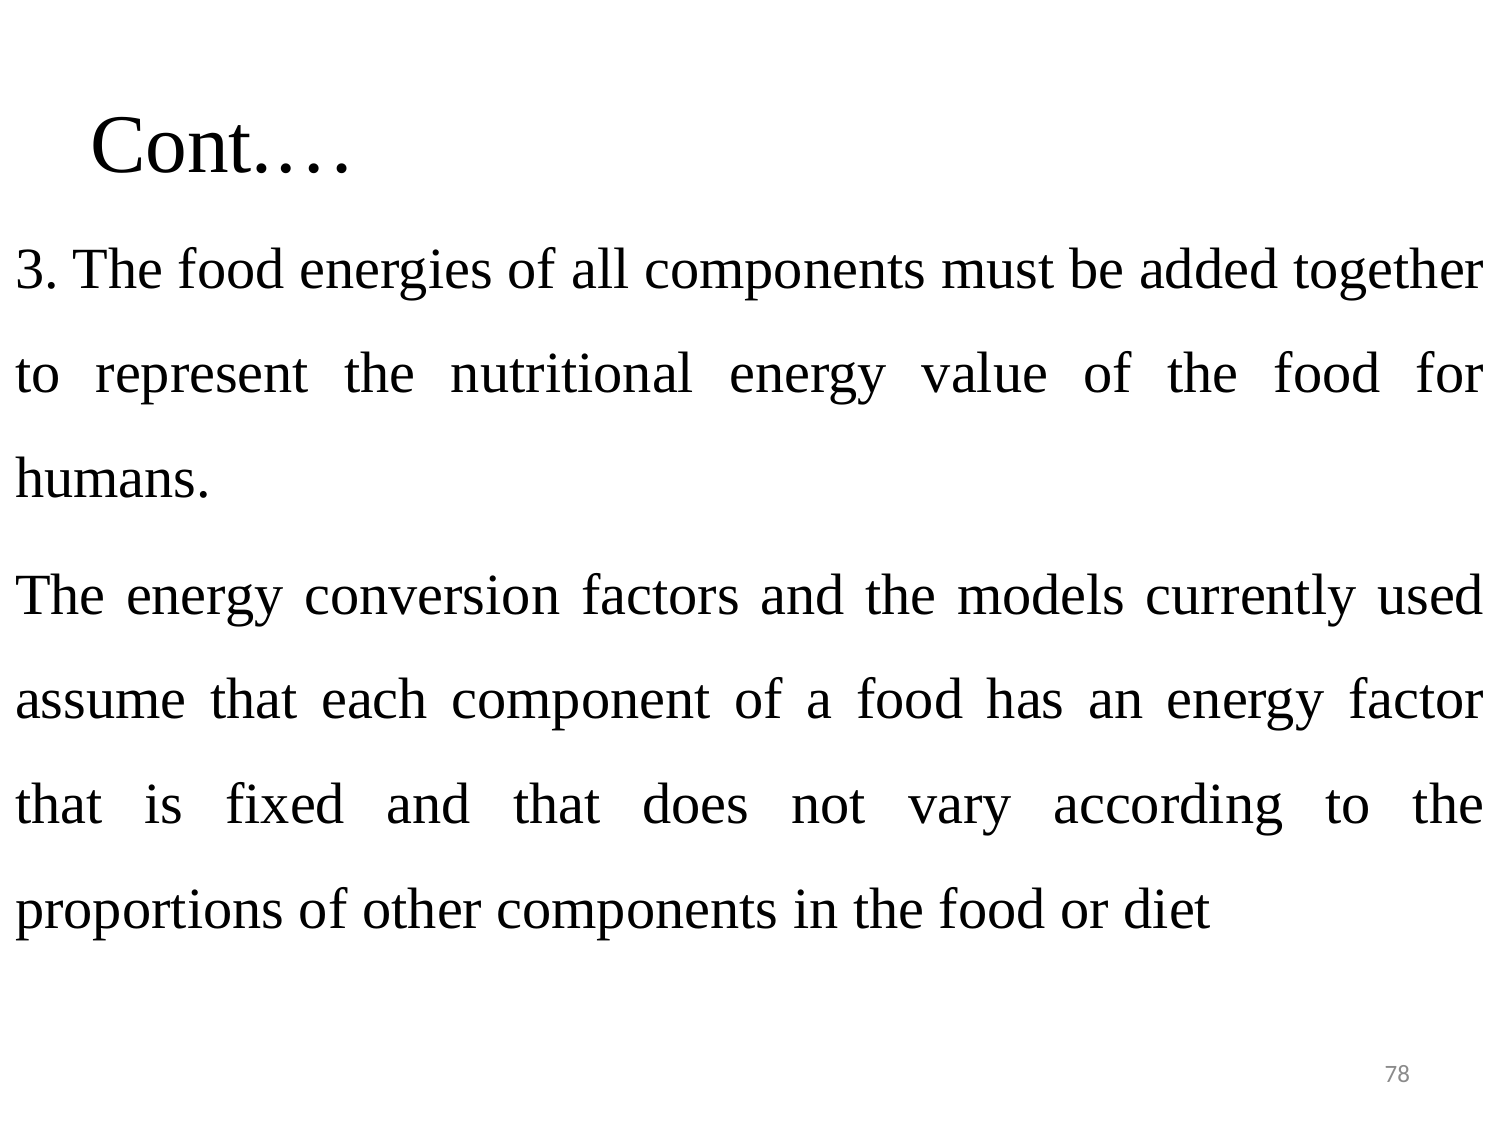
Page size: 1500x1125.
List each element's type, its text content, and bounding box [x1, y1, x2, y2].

slide_number 78 [1074, 1042, 1425, 1103]
title Cont.… [75, 45, 1425, 187]
list 3. The food energies of all components must be added together to represent the nutritional energy value of the food for humans. The energy conversion factors and the models currently used assume that each component of a food has an energy factor that is fixed and that does not vary according to the proportions of other components in the food or diet [0, 187, 1500, 1075]
